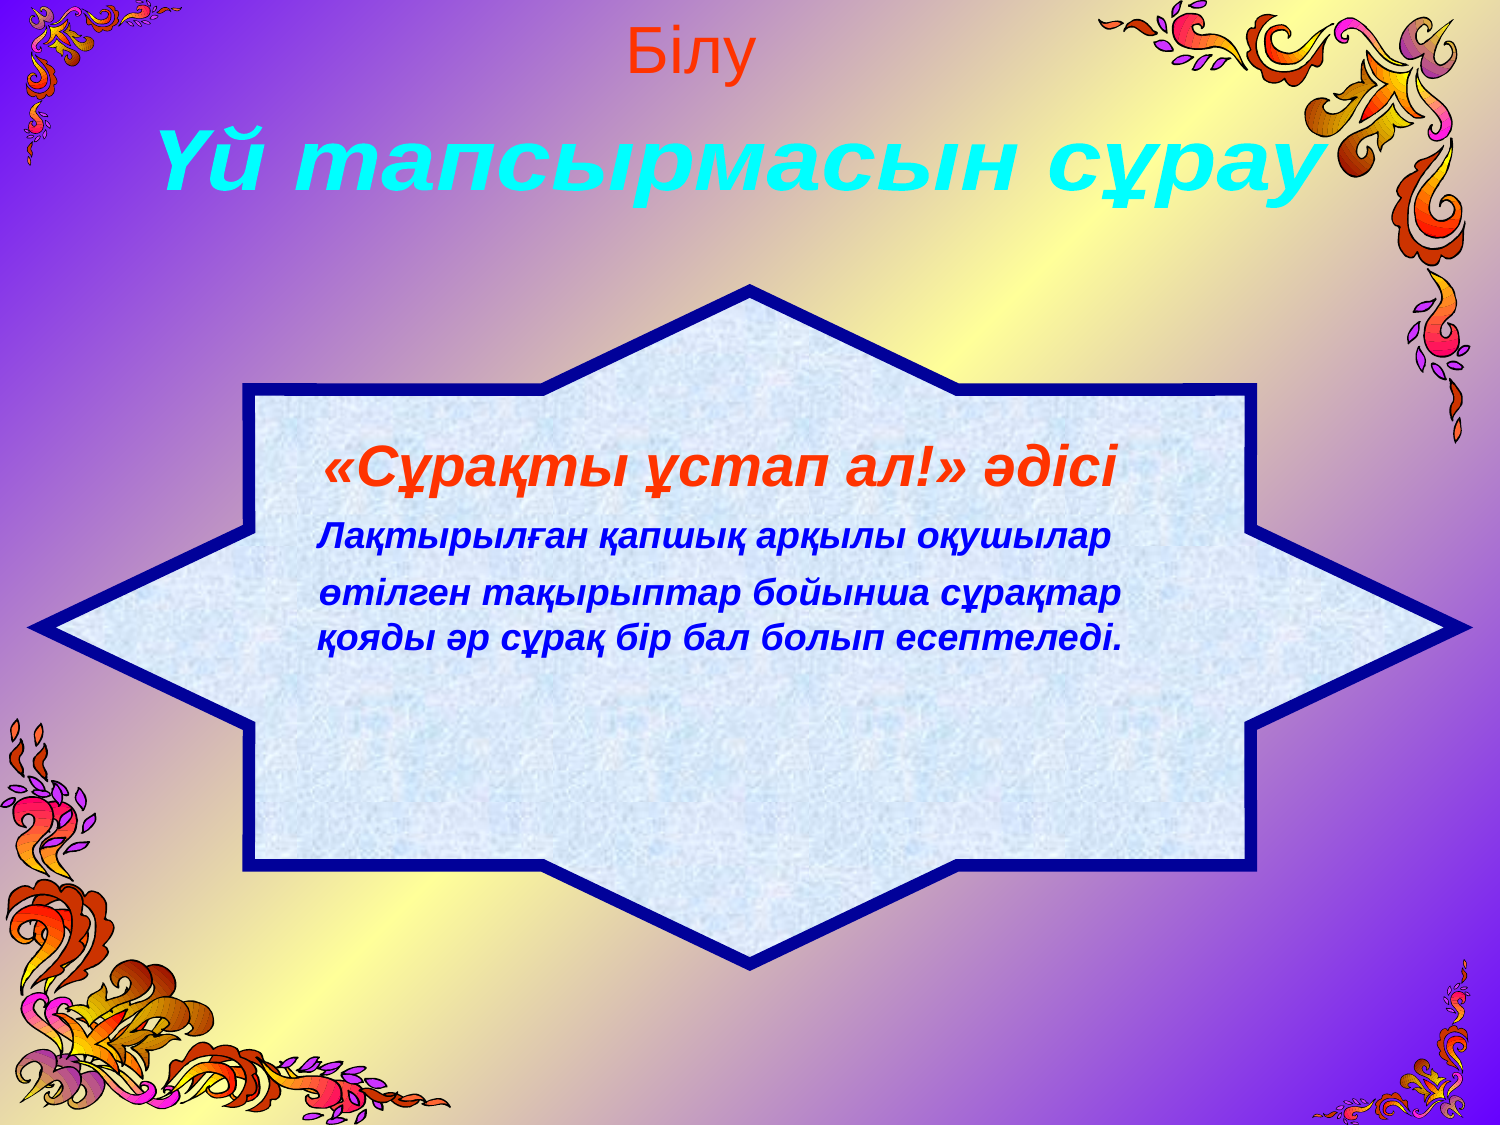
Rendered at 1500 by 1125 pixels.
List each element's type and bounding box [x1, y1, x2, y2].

text_box [0, 0, 1471, 1125]
